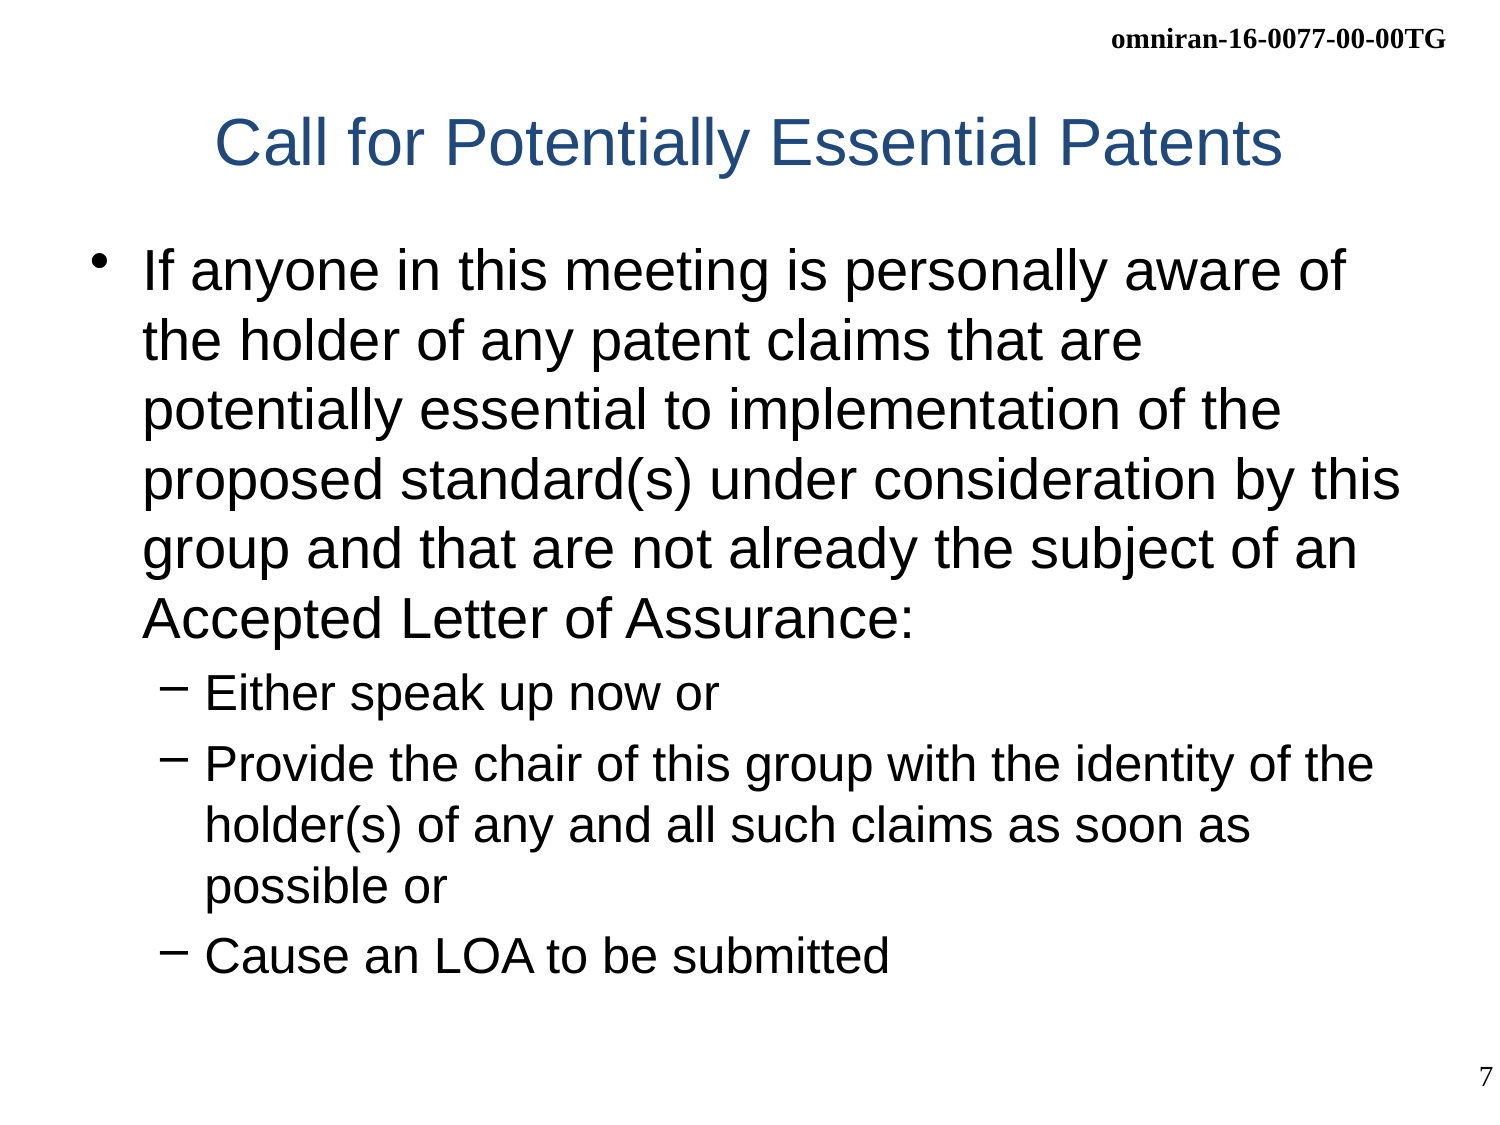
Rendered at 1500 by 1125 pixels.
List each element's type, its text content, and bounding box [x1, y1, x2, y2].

list If anyone in this meeting is personally aware of the holder of any patent claims that are potentially essential to implementation of the proposed standard(s) under consideration by this group and that are not already the subject of an Accepted Letter of Assurance: Either speak up now or Provide the chair of this group with the identity of the holder(s) of any and all such claims as soon as possible or Cause an LOA to be submitted [75, 224, 1425, 1000]
title Call for Potentially Essential Patents [75, 45, 1425, 224]
